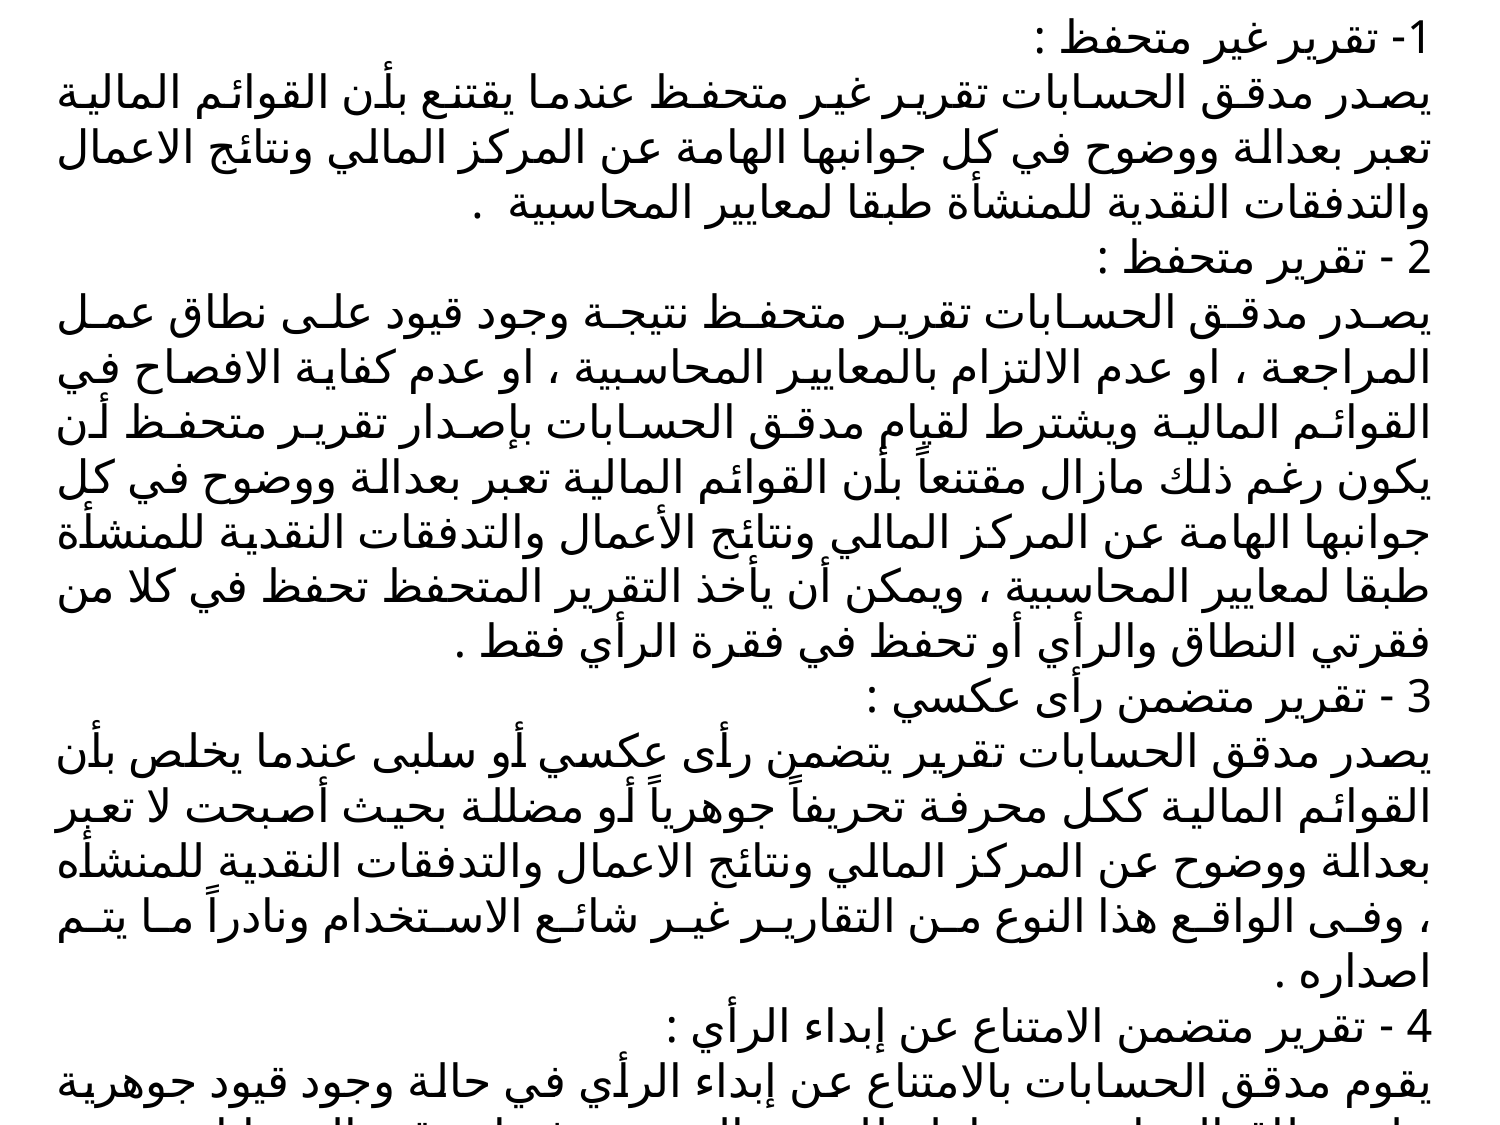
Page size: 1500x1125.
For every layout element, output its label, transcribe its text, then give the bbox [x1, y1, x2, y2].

text_box 1- تقرير غير متحفظ : يصدر مدقق الحسابات تقرير غير متحفظ عندما يقتنع بأن القوائم المالية تعبر بعدالة ووضوح في كل جوانبها الهامة عن المركز المالي ونتائج الاعمال والتدفقات النقدية للمنشأة طبقا لمعايير المحاسبية . 2 - تقرير متحفظ : يصدر مدقق الحسابات تقرير متحفظ نتيجة وجود قيود على نطاق عمل المراجعة ، او عدم الالتزام بالمعايير المحاسبية ، او عدم كفاية الافصاح في القوائم المالية ويشترط لقيام مدقق الحسابات بإصدار تقرير متحفظ أن يكون رغم ذلك مازال مقتنعاً بأن القوائم المالية تعبر بعدالة ووضوح في كل جوانبها الهامة عن المركز المالي ونتائج الأعمال والتدفقات النقدية للمنشأة طبقا لمعايير المحاسبية ، ويمكن أن يأخذ التقرير المتحفظ تحفظ في كلا من فقرتي النطاق والرأي أو تحفظ في فقرة الرأي فقط . 3 - تقرير متضمن رأى عكسي : يصدر مدقق الحسابات تقرير يتضمن رأى عكسي أو سلبى عندما يخلص بأن القوائم المالية ككل محرفة تحريفاً جوهرياً أو مضللة بحيث أصبحت لا تعبر بعدالة ووضوح عن المركز المالي ونتائج الاعمال والتدفقات النقدية للمنشأه ، وفى الواقع هذا النوع من التقارير غير شائع الاستخدام ونادراً ما يتم اصداره . 4 - تقرير متضمن الامتناع عن إبداء الرأي : يقوم مدقق الحسابات بالامتناع عن إبداء الرأي في حالة وجود قيود جوهرية على نطاق المراجعة وشاملة للدرجة التي يجد فيها مدقق الحسابات نفسه غير قادر على الحصول على أدلة مراجعة كافية وملائمة ومن ثم يصبح غير قادر على إبداء رأى على القوائم المالية . [41, 0, 1447, 1125]
